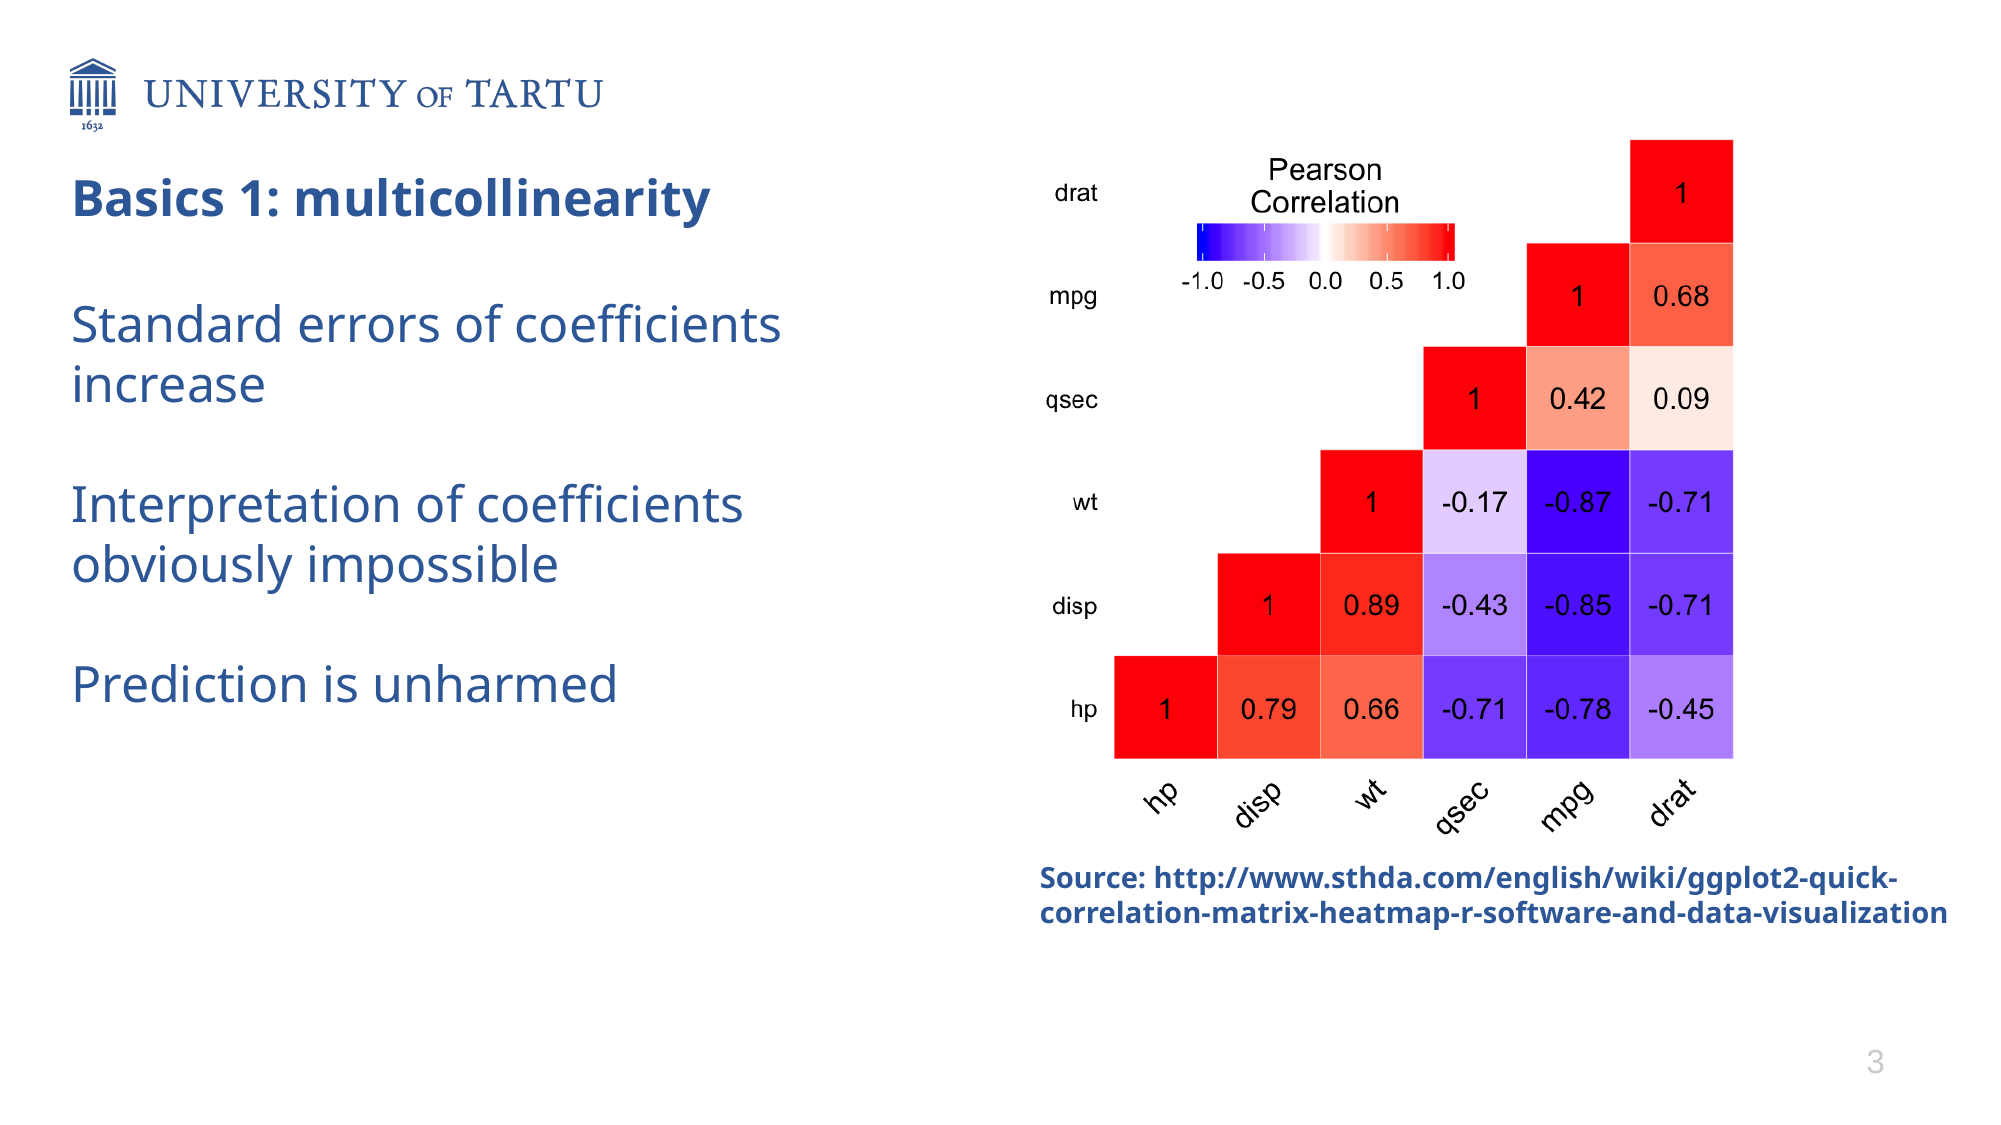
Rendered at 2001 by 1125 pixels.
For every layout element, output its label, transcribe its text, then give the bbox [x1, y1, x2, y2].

slide_number 3 [1674, 1030, 1900, 1090]
picture [1024, 114, 1763, 852]
text_box Source: http://www.sthda.com/english/wiki/ggplot2-quick-correlation-matrix-heatmap-r-software-and-data-visualization [1025, 851, 1969, 937]
picture [70, 58, 603, 132]
text_box Basics 1: multicollinearity [56, 158, 1024, 234]
text_box Standard errors of coefficients increase Interpretation of coefficients obviously impossible Prediction is unharmed [56, 224, 826, 1080]
